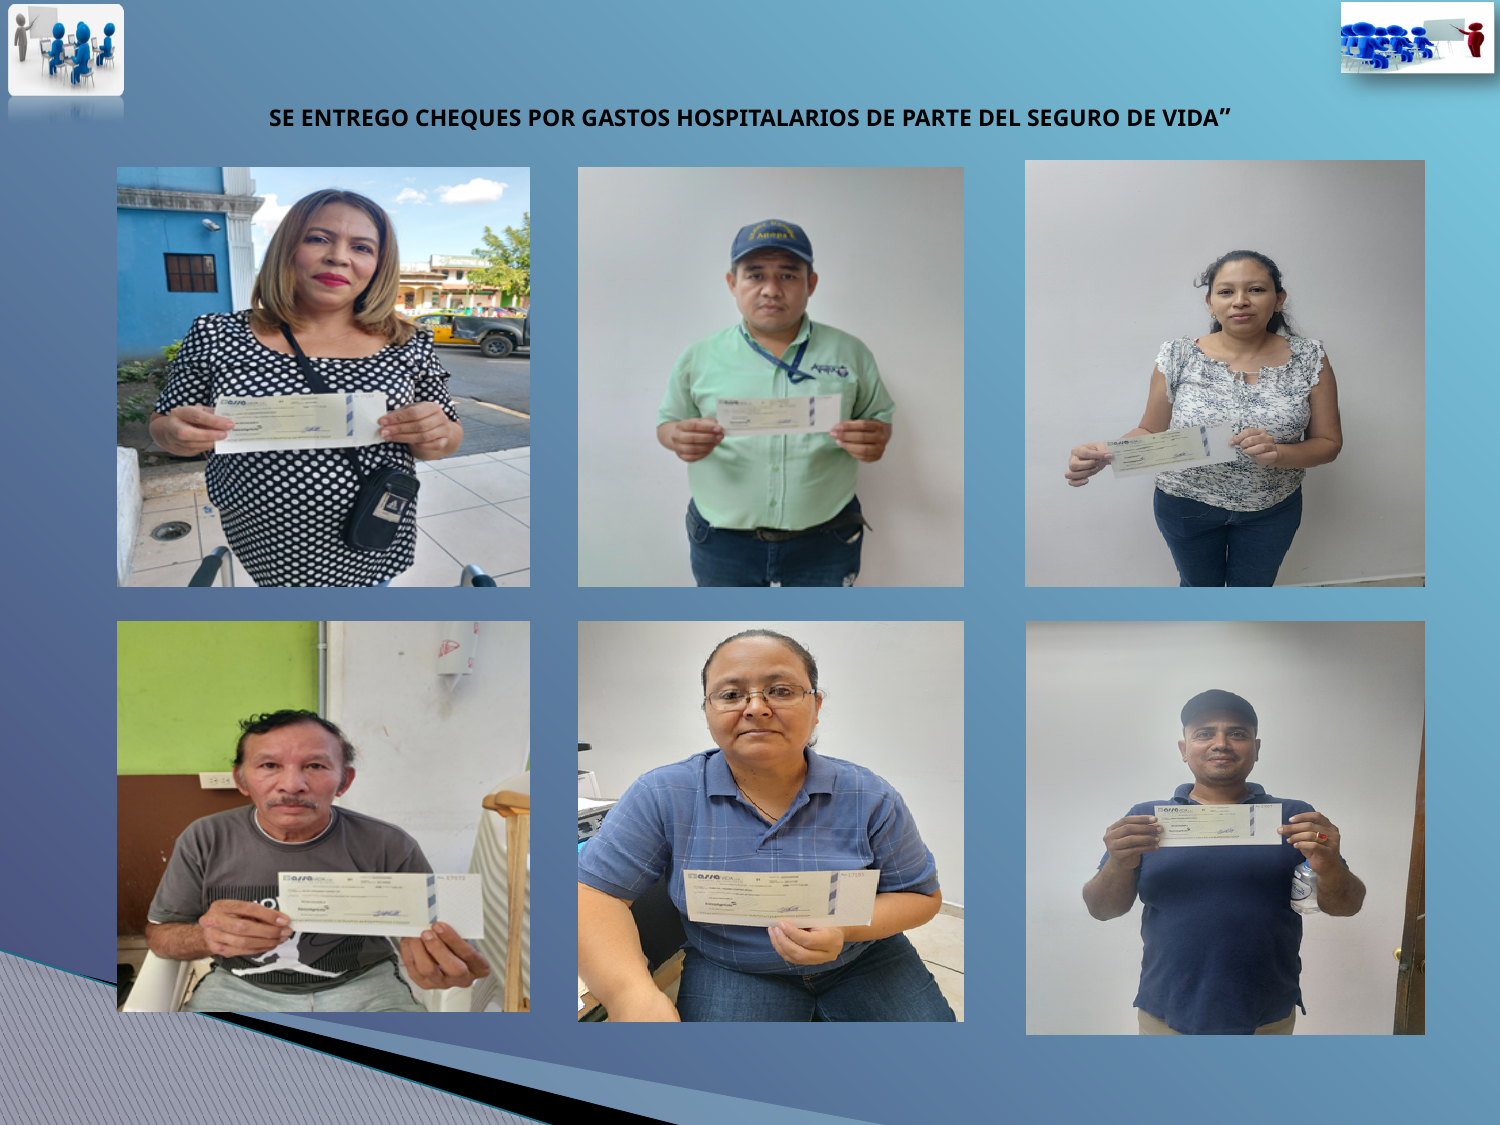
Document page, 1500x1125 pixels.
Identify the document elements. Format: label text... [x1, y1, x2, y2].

picture [116, 621, 530, 1012]
picture [1026, 621, 1426, 1036]
picture [578, 621, 964, 1022]
picture [578, 167, 964, 587]
title SE ENTREGO CHEQUES POR GASTOS HOSPITALARIOS DE PARTE DEL SEGURO DE VIDA” [129, 45, 1425, 189]
picture [1024, 160, 1426, 587]
picture [1316, 0, 1500, 113]
picture [6, 4, 530, 587]
